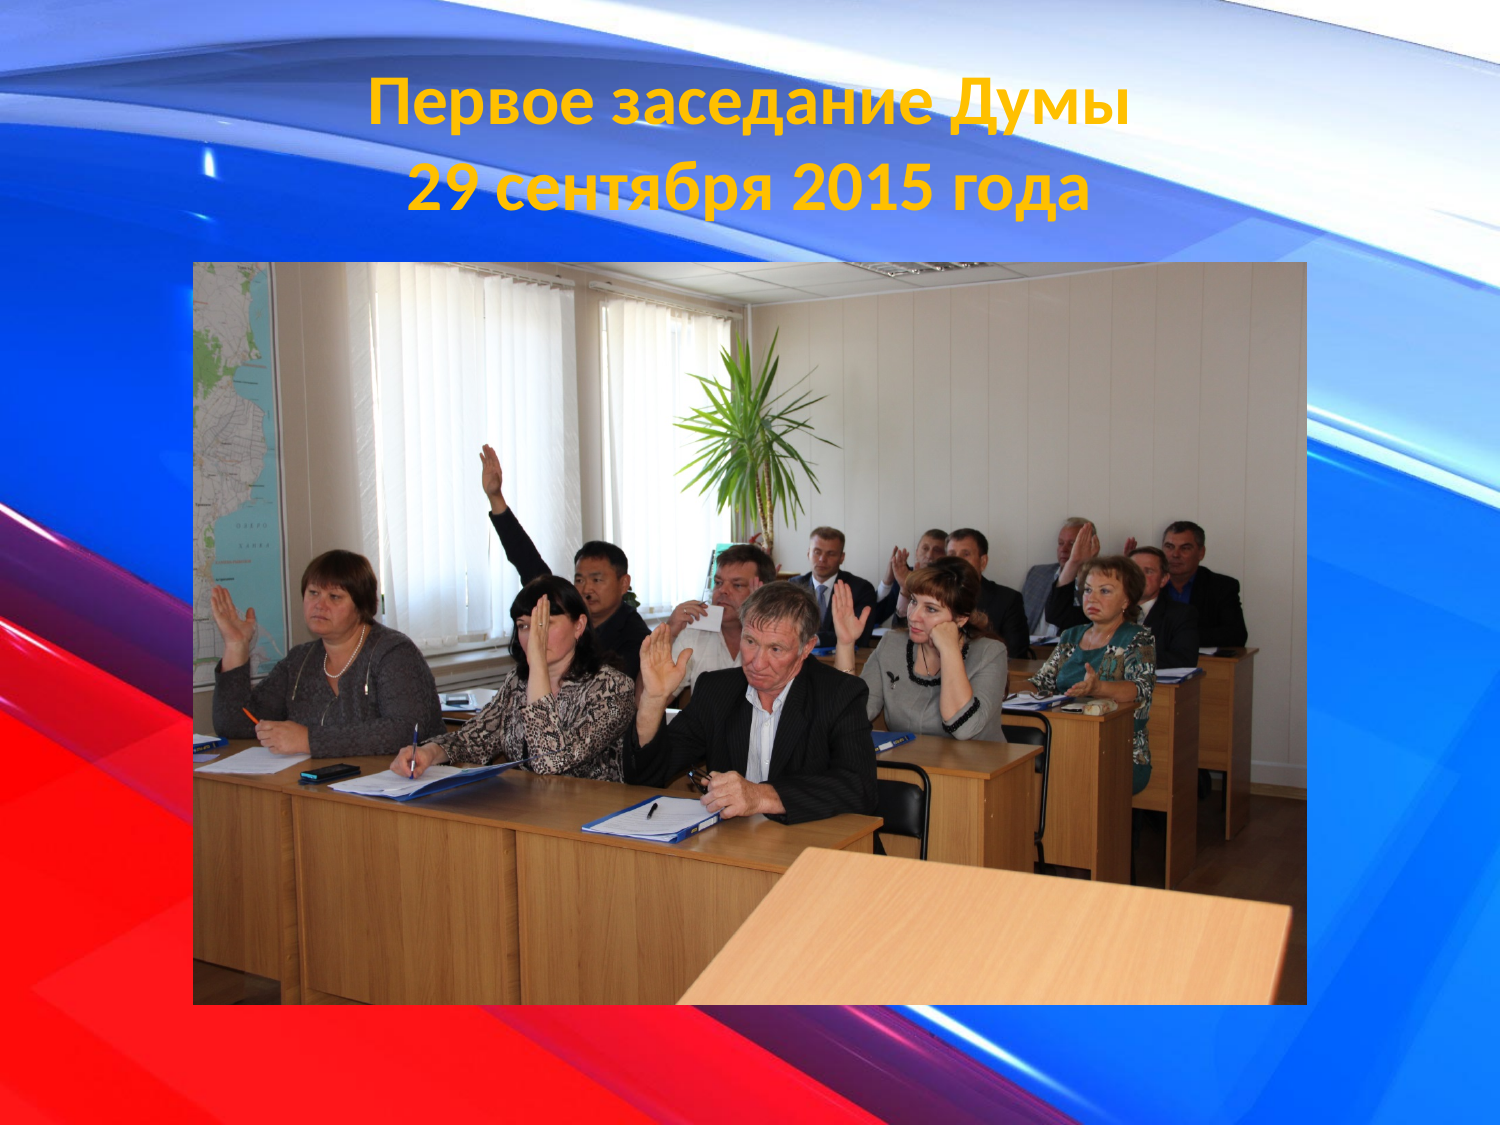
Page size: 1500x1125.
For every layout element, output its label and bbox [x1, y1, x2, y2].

picture [0, 0, 1500, 1125]
list [192, 262, 1307, 1006]
